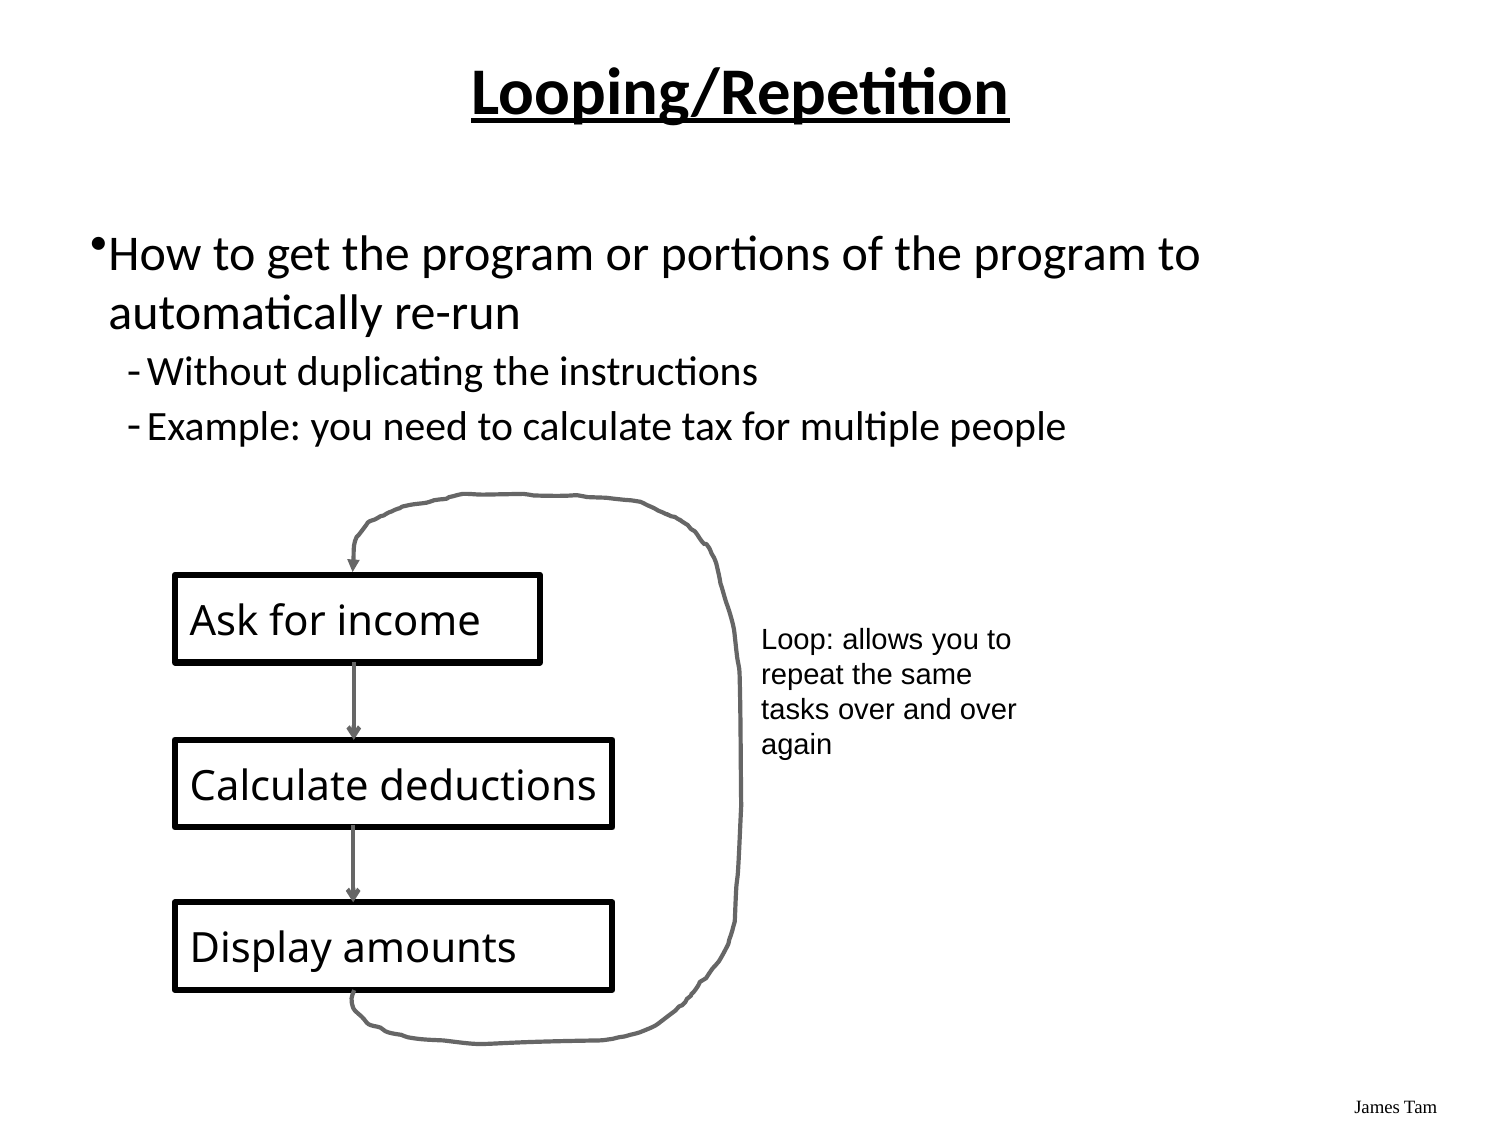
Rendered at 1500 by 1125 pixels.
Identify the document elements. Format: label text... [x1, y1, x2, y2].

list How to get the program or portions of the program to automatically re-run Without duplicating the instructions Example: you need to calculate tax for multiple people [75, 212, 1425, 938]
text_box Ask for income [173, 573, 352, 665]
title Looping/Repetition [70, 49, 1411, 136]
text_box [347, 491, 744, 1047]
text_box Display amounts [173, 900, 354, 992]
text_box Loop: allows you to repeat the same tasks over and over again [746, 612, 1034, 768]
text_box Calculate deductions [173, 738, 353, 829]
